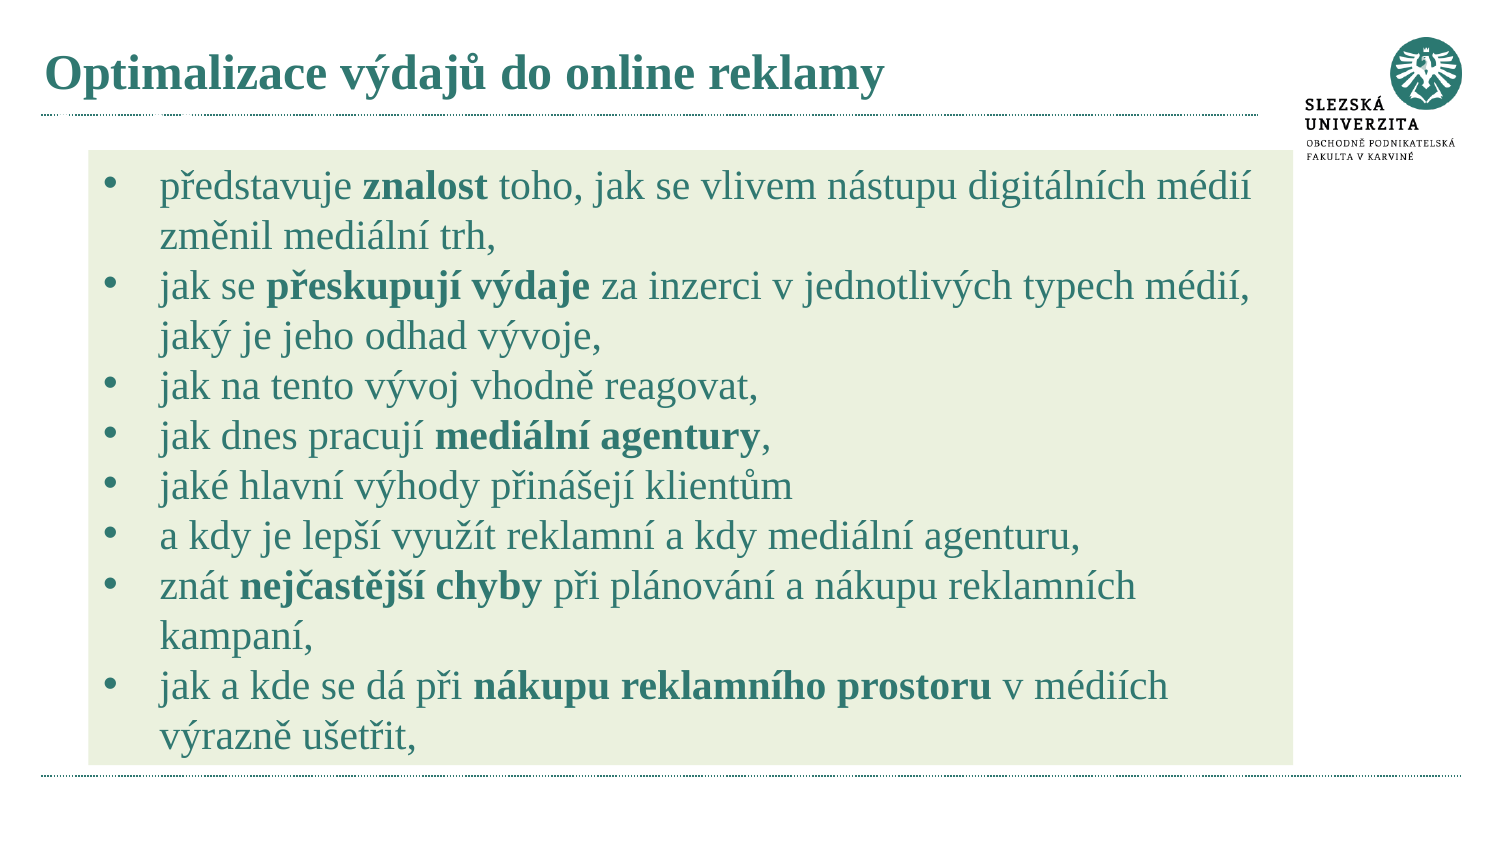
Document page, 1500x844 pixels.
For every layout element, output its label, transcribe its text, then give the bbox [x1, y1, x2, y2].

title Optimalizace výdajů do online reklamy e výdajů do reklamy [29, 32, 1128, 116]
text_box představuje znalost toho, jak se vlivem nástupu digitálních médií změnil mediální trh, jak se přeskupují výdaje za inzerci v jednotlivých typech médií, jaký je jeho odhad vývoje, jak na tento vývoj vhodně reagovat, jak dnes pracují mediální agentury, jaké hlavní výhody přinášejí klientům a kdy je lepší využít reklamní a kdy mediální agenturu, znát nejčastější chyby při plánování a nákupu reklamních kampaní, jak a kde se dá při nákupu reklamního prostoru v médiích výrazně ušetřit, [88, 150, 1294, 766]
picture [1305, 37, 1462, 160]
